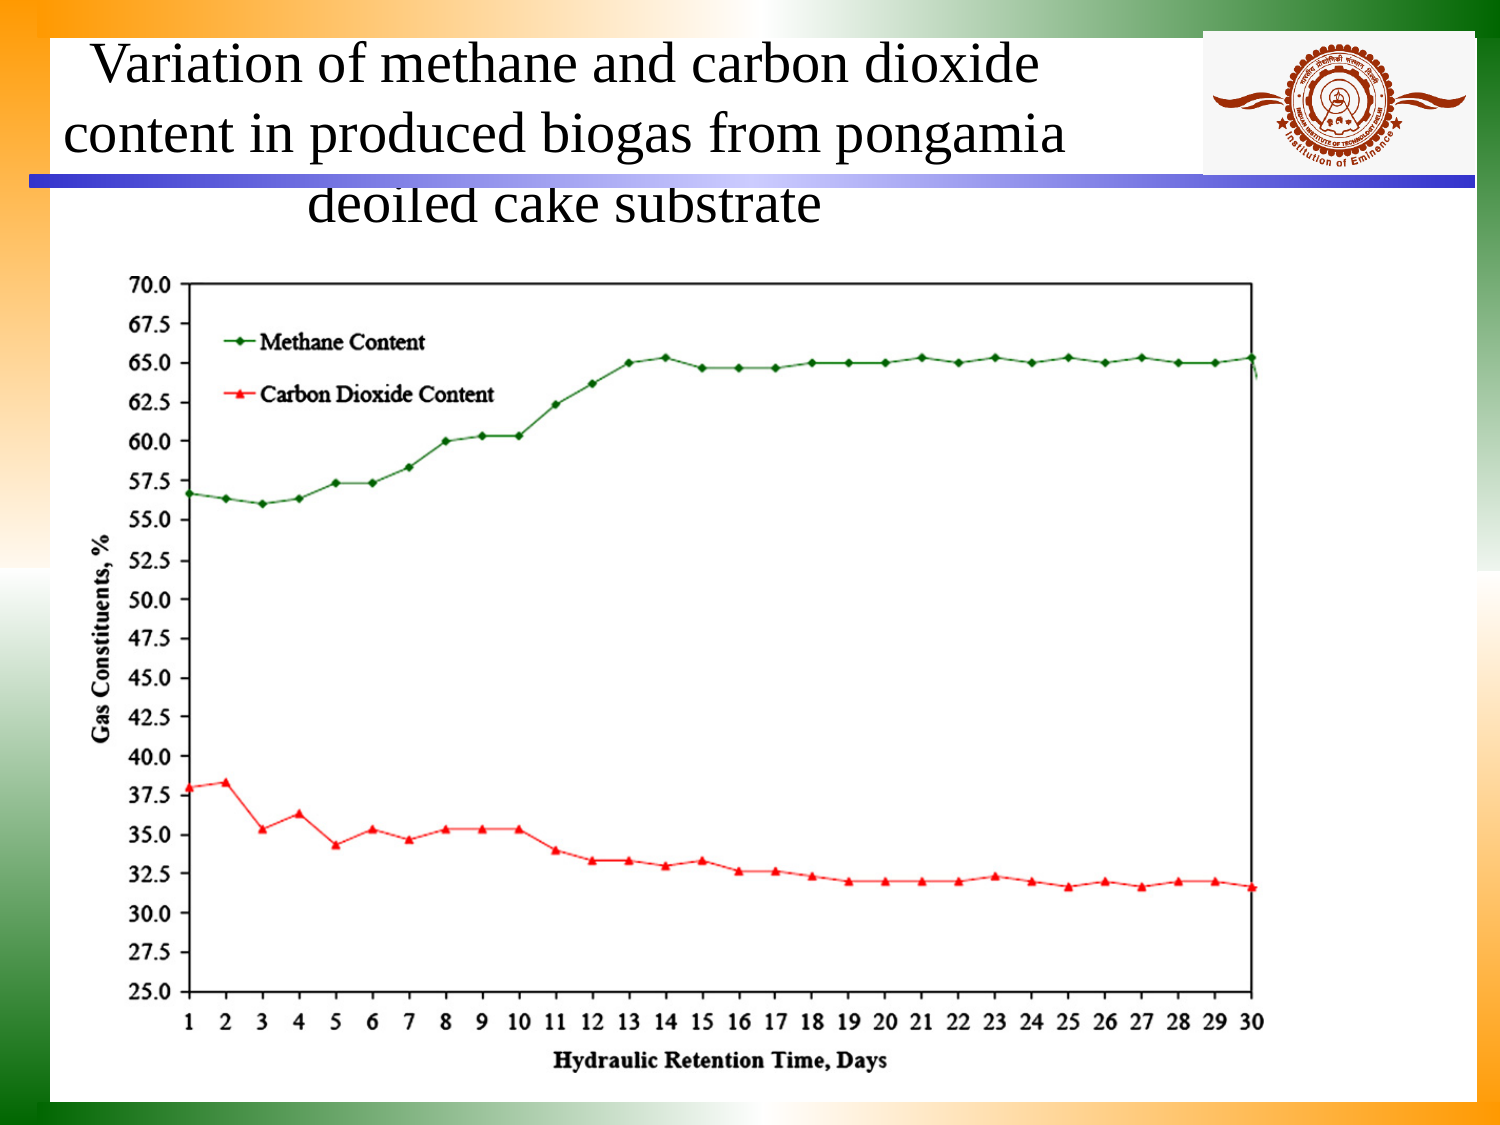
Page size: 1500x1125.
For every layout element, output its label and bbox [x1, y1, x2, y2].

text_box [0, 0, 1500, 1125]
